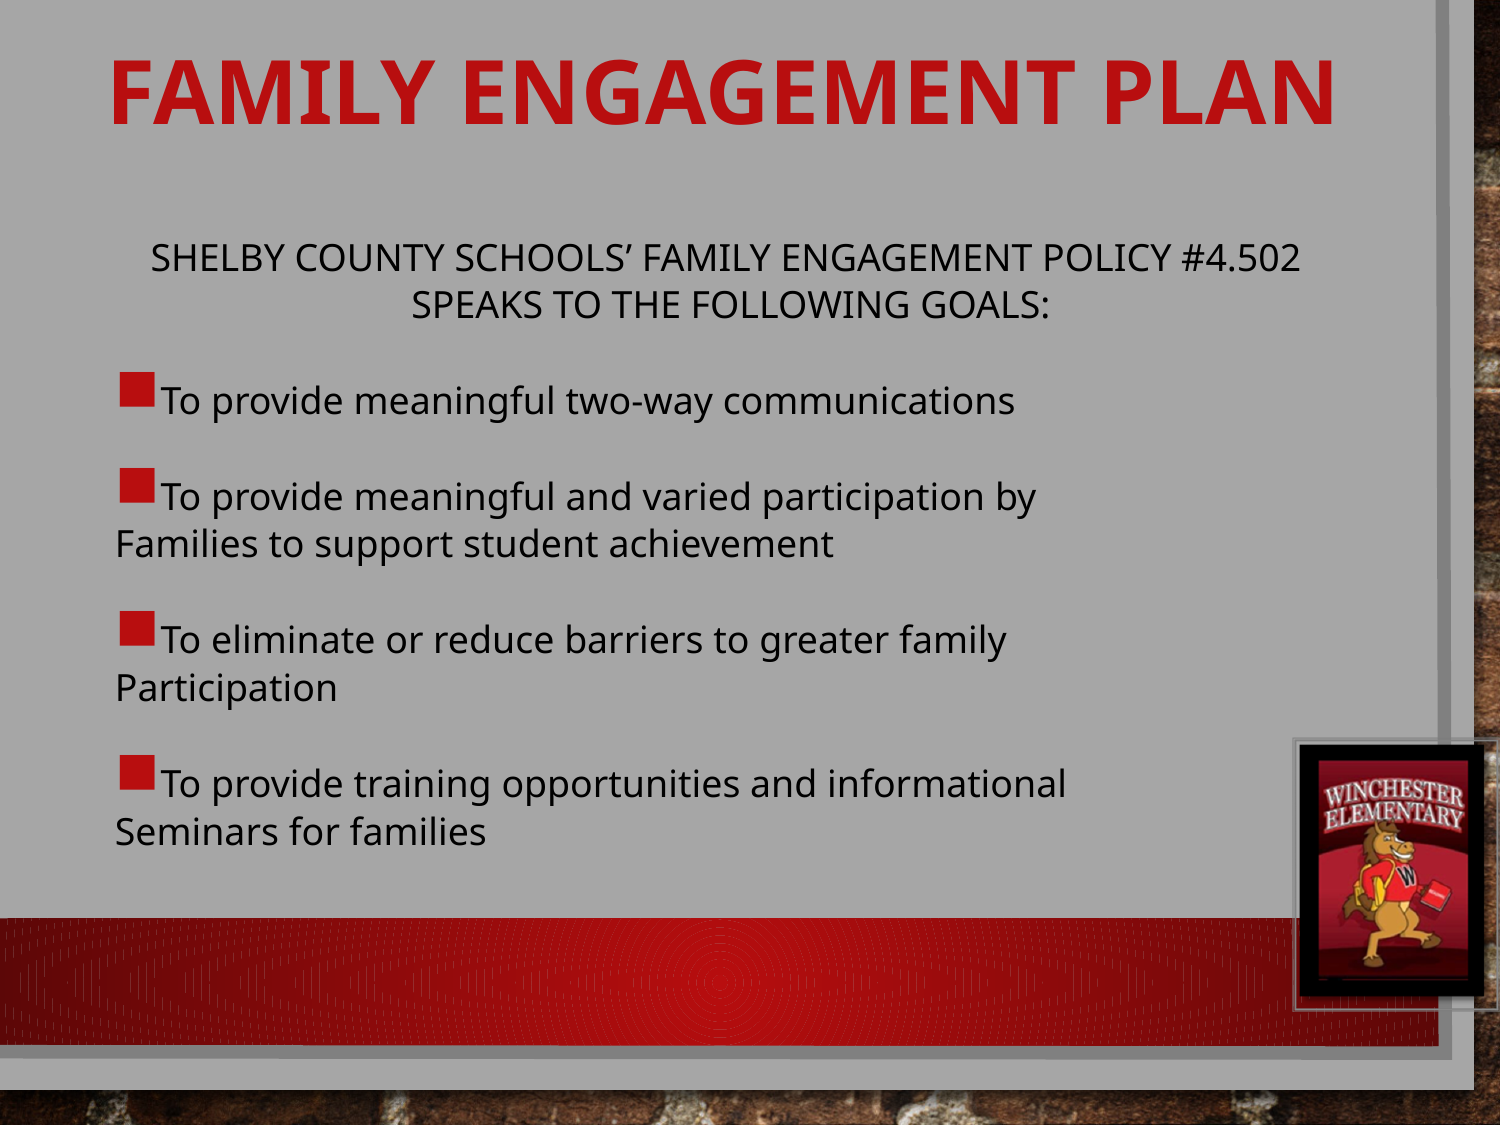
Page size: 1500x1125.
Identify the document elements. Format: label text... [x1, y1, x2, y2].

list Shelby County Schools’ Family Engagement Policy #4.502 speaks to the following goals: To provide meaningful two-way communications To provide meaningful and varied participation by Families to support student achievement To eliminate or reduce barriers to greater family Participation To provide training opportunities and informational Seminars for families [99, 212, 1363, 888]
picture [0, 0, 1500, 1125]
title Family Engagement Plan [75, 37, 1363, 154]
